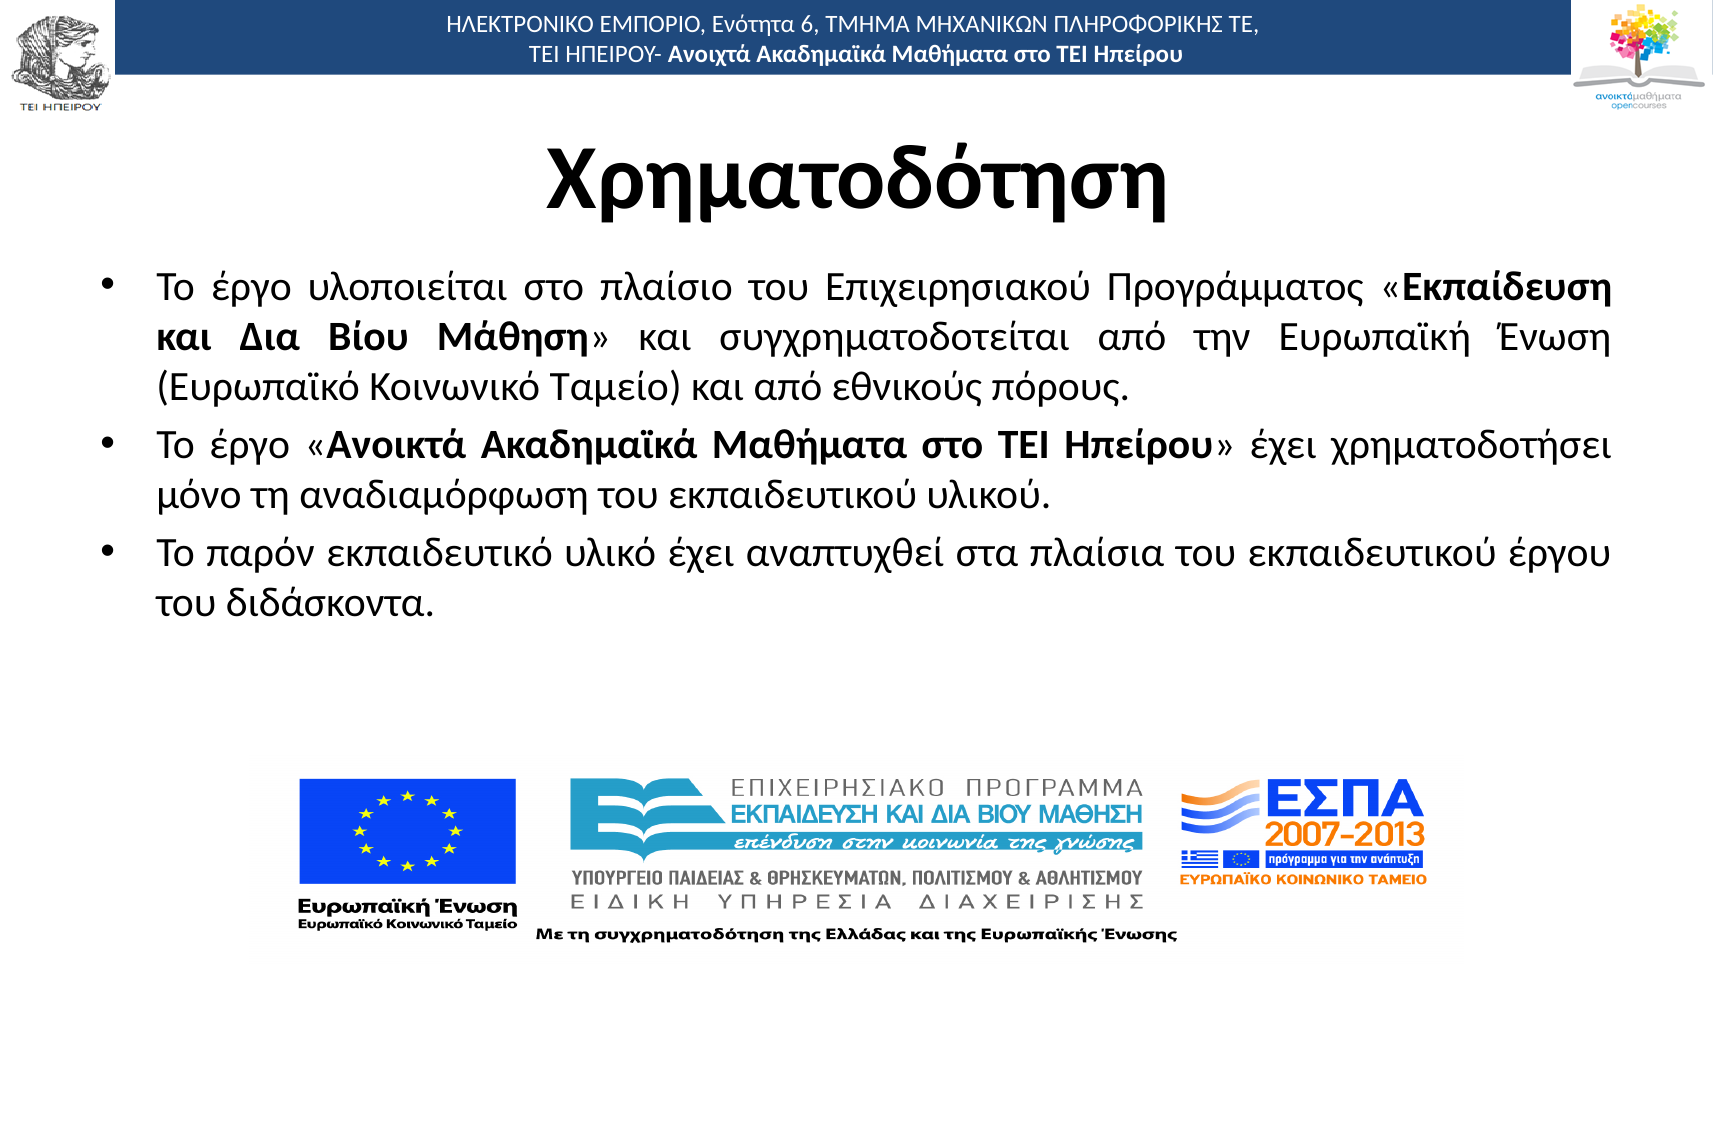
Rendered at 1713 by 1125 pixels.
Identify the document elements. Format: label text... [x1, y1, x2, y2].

text_box Το έργο υλοποιείται στο πλαίσιο του Επιχειρησιακού Προγράμματος «Εκπαίδευση και Δια Βίου Μάθηση» και συγχρηματοδοτείται από την Ευρωπαϊκή Ένωση (Ευρωπαϊκό Κοινωνικό Ταμείο) και από εθνικούς πόρους. Το έργο «Ανοικτά Ακαδημαϊκά Μαθήματα στο TEI Ηπείρου» έχει χρηματοδοτήσει μόνο τη αναδιαμόρφωση του εκπαιδευτικού υλικού. Το παρόν εκπαιδευτικό υλικό έχει αναπτυχθεί στα πλαίσια του εκπαιδευτικού έργου του διδάσκοντα. [85, 251, 1627, 870]
picture [1570, 0, 1713, 114]
title Χρηματοδότηση [87, 78, 1630, 266]
text_box ΗΛΕΚΤΡΟΝΙΚΟ ΕΜΠΟΡΙΟ, Ενότητα 6, ΤΜΗΜΑ ΜΗΧΑΝΙΚΩΝ ΠΛΗΡΟΦΟΡΙΚΗΣ ΤΕ, ΤΕΙ ΗΠΕΙΡΟΥ- Ανοιχτά Ακαδημαϊκά Μαθήματα στο ΤΕΙ Ηπείρου [116, 0, 1568, 75]
picture [0, 0, 115, 114]
picture [249, 753, 1464, 965]
